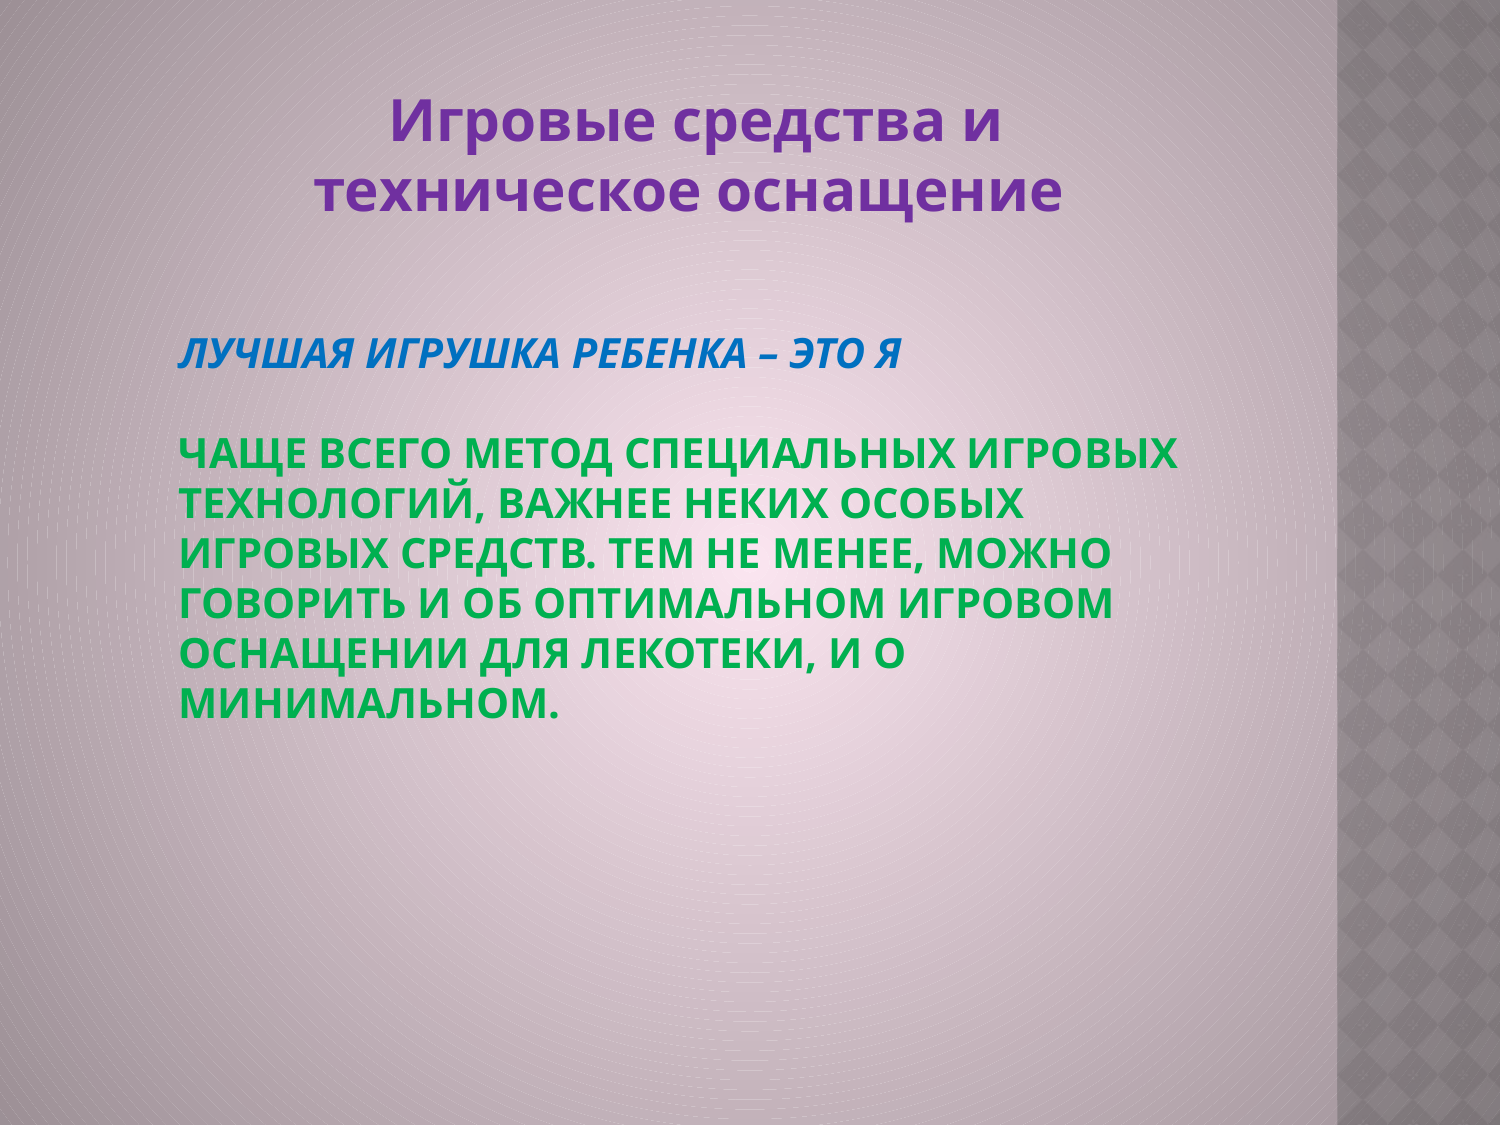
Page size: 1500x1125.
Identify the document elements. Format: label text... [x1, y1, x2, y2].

list Игровые средства и техническое оснащение [183, 0, 1210, 293]
title Лучшая игрушка ребенка – это я Чаще всего метод специальных игровых технологий, важнее неких особых игровых средств. Тем не менее, можно говорить и об оптимальном игровом оснащении для Лекотеки, и о минимальном. [171, 326, 1198, 733]
